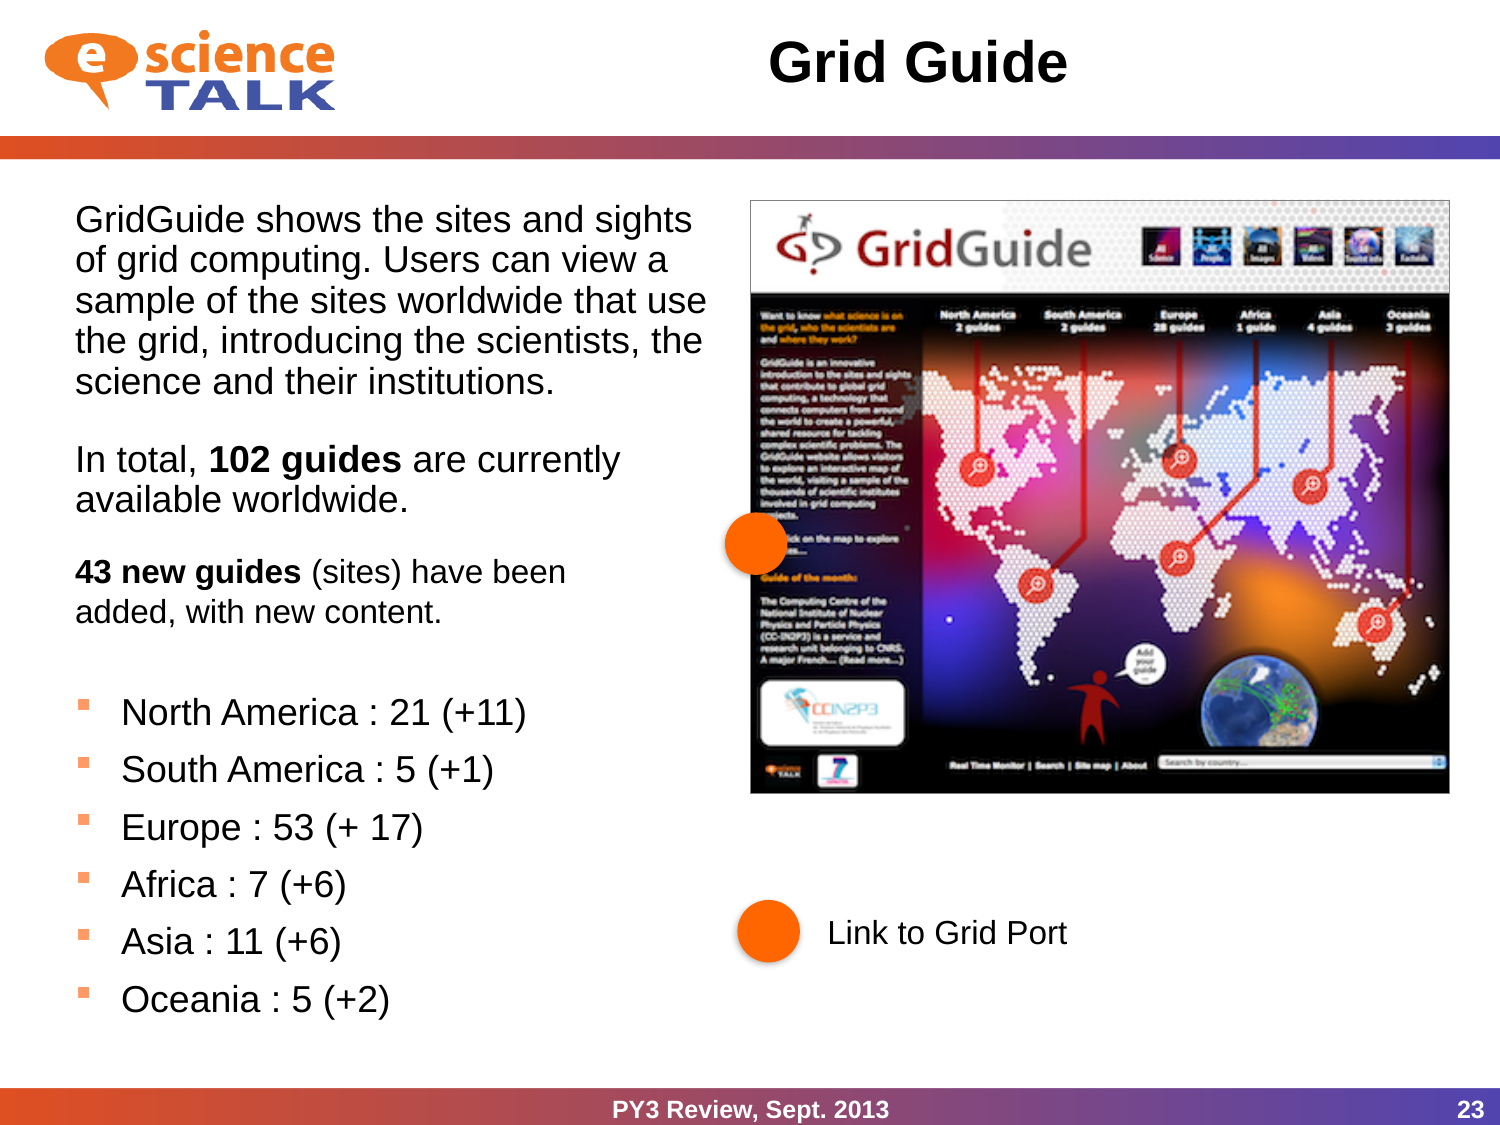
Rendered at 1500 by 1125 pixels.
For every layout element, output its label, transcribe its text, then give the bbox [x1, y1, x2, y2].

text_box 43 new guides (sites) have been added, with new content. [75, 549, 725, 670]
footer PY3 Review, Sept. 2013 [513, 1085, 989, 1125]
text_box Link to Grid Port [812, 903, 1150, 959]
text_box North America : 21 (+11) South America : 5 (+1) Europe : 53 (+ 17) Africa : 7 (+6) Asia : 11 (+6) Oceania : 5 (+2) [75, 687, 625, 1050]
title Grid Guide [337, 0, 1500, 119]
text_box [736, 899, 801, 964]
picture [0, 0, 1500, 1125]
text_box GridGuide shows the sites and sights of grid computing. Users can view a sample of the sites worldwide that use the grid, introducing the scientists, the science and their institutions. In total, 102 guides are currently available worldwide. [75, 199, 725, 521]
slide_number 23 [1149, 1085, 1500, 1125]
text_box [724, 514, 744, 574]
